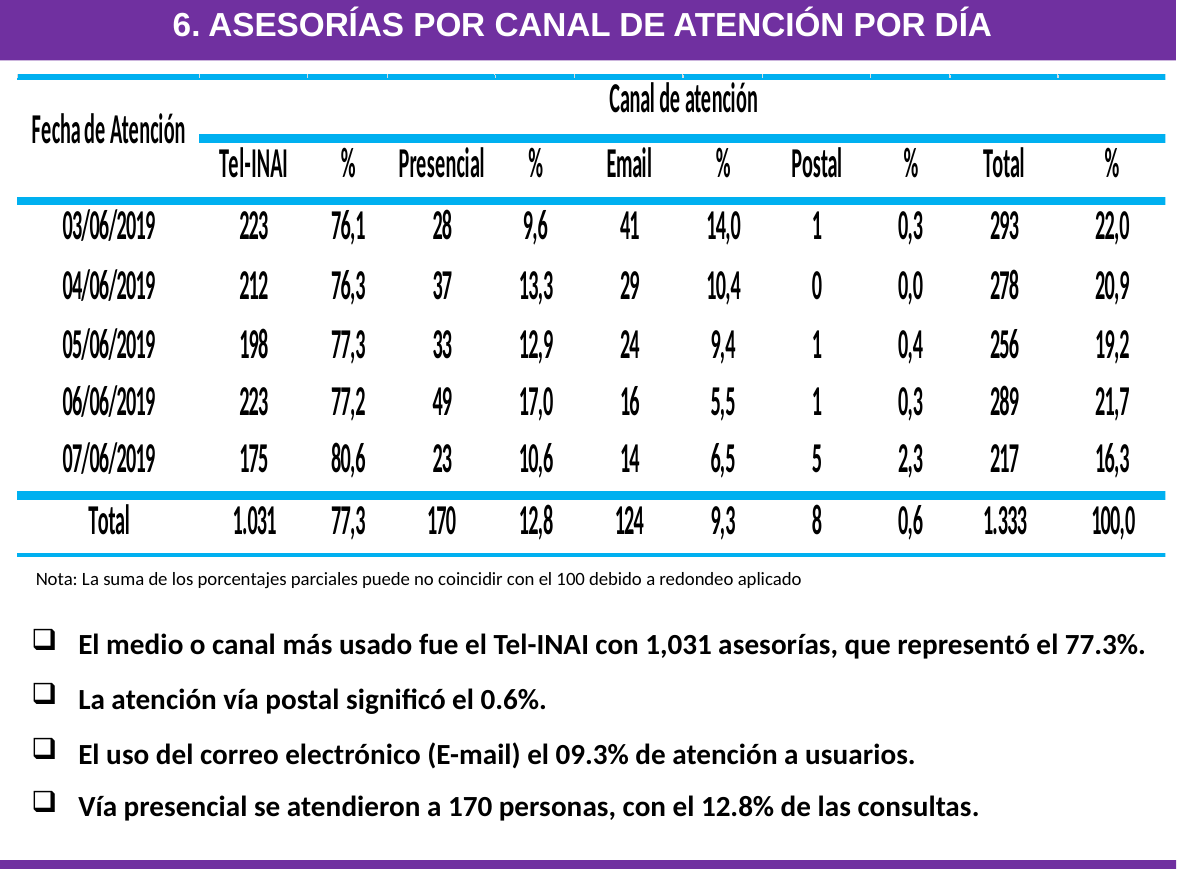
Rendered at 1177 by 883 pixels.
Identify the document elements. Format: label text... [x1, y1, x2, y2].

text_box Nota: La suma de los porcentajes parciales puede no coincidir con el 100 debido a redondeo aplicado [21, 568, 830, 597]
picture [16, 74, 1167, 560]
text_box 6. Asesorías por canal de atención por día [0, 0, 1167, 51]
text_box El medio o canal más usado fue el Tel-INAI con 1,031 asesorías, que representó el 77.3%. La atención vía postal significó el 0.6%. El uso del correo electrónico (E-mail) el 09.3% de atención a usuarios. Vía presencial se atendieron a 170 personas, con el 12.8% de las consultas. [16, 618, 1167, 831]
